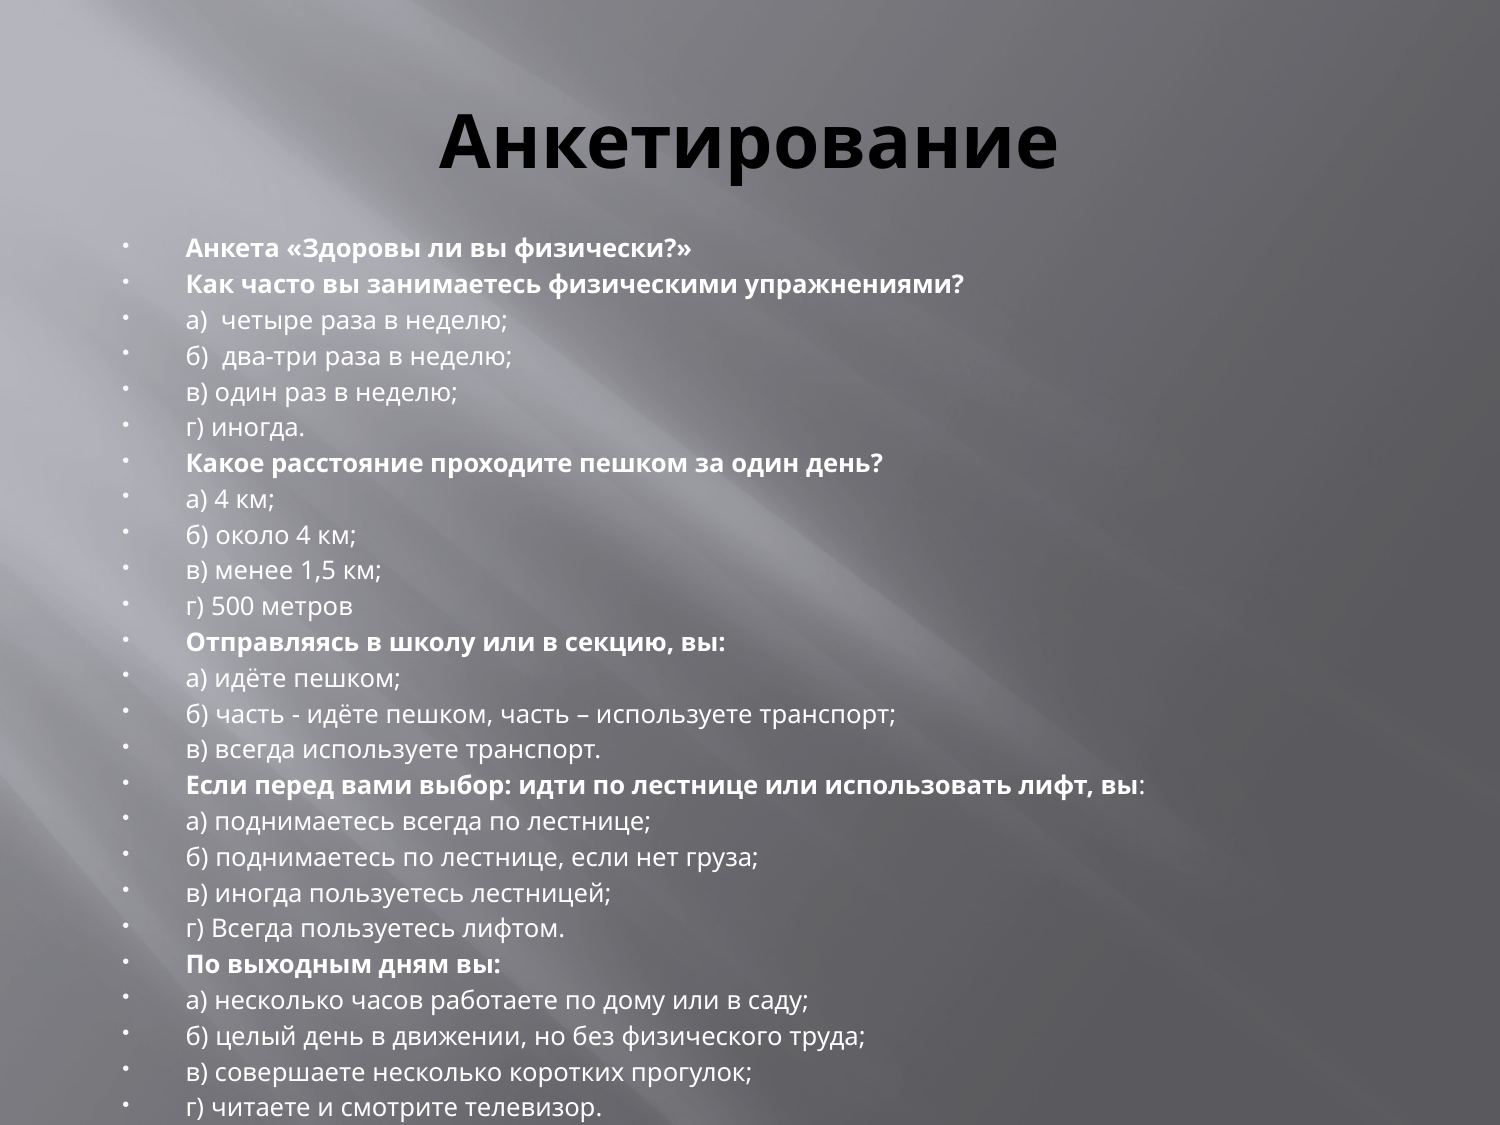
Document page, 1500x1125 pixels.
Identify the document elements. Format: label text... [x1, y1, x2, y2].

title Анкетирование [75, 45, 1425, 233]
list Анкета «Здоровы ли вы физически?» Как часто вы занимаетесь физическими упражнениями? а) четыре раза в неделю; б) два-три раза в неделю; в) один раз в неделю; г) иногда. Какое расстояние проходите пешком за один день? а) 4 км; б) около 4 км; в) менее 1,5 км; г) 500 метров Отправляясь в школу или в секцию, вы: а) идёте пешком; б) часть - идёте пешком, часть – используете транспорт; в) всегда используете транспорт. Если перед вами выбор: идти по лестнице или использовать лифт, вы: а) поднимаетесь всегда по лестнице; б) поднимаетесь по лестнице, если нет груза; в) иногда пользуетесь лестницей; г) Всегда пользуетесь лифтом. По выходным дням вы: а) несколько часов работаете по дому или в саду; б) целый день в движении, но без физического труда; в) совершаете несколько коротких прогулок; г) читаете и смотрите телевизор. [87, 224, 1488, 1125]
